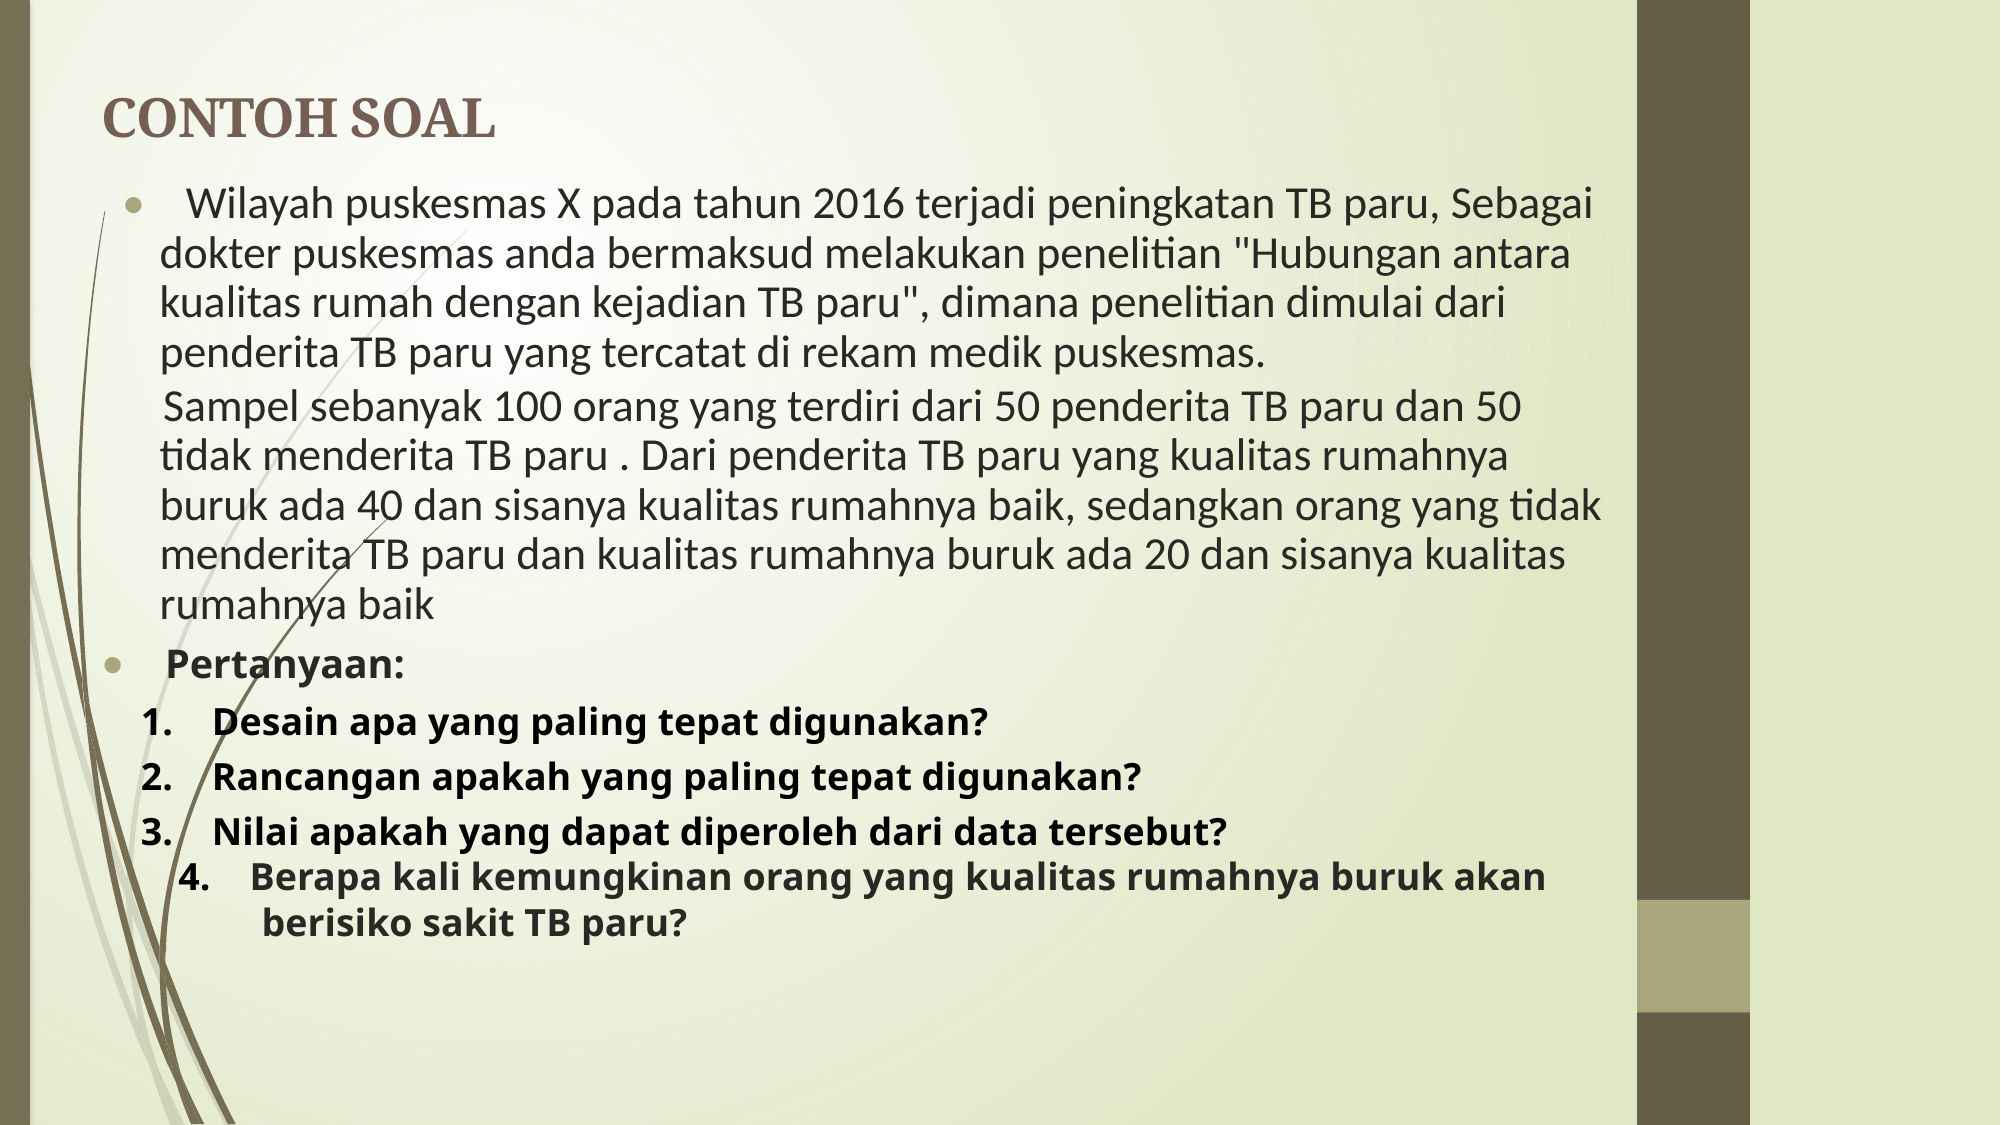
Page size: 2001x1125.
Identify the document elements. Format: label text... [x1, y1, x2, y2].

text_box CONTOH SOAL • Wilayah puskesmas X pada tahun 2016 terjadi peningkatan TB paru, Sebagai dokter puskesmas anda bermaksud melakukan penelitian "Hubungan antara kualitas rumah dengan kejadian TB paru", dimana penelitian dimulai dari penderita TB paru yang tercatat di rekam medik puskesmas. Sampel sebanyak 100 orang yang terdiri dari 50 penderita TB paru dan 50 tidak menderita TB paru . Dari penderita TB paru yang kualitas rumahnya buruk ada 40 dan sisanya kualitas rumahnya baik, sedangkan orang yang tidak menderita TB paru dan kualitas rumahnya buruk ada 20 dan sisanya kualitas rumahnya baik • Pertanyaan: 1. Desain apa yang paling tepat digunakan? 2. Rancangan apakah yang paling tepat digunakan? 3. Nilai apakah yang dapat diperoleh dari data tersebut? 4. Berapa kali kemungkinan orang yang kualitas rumahnya buruk akan berisiko sakit TB paru? [101, 83, 1604, 991]
picture [1636, 0, 1751, 1125]
